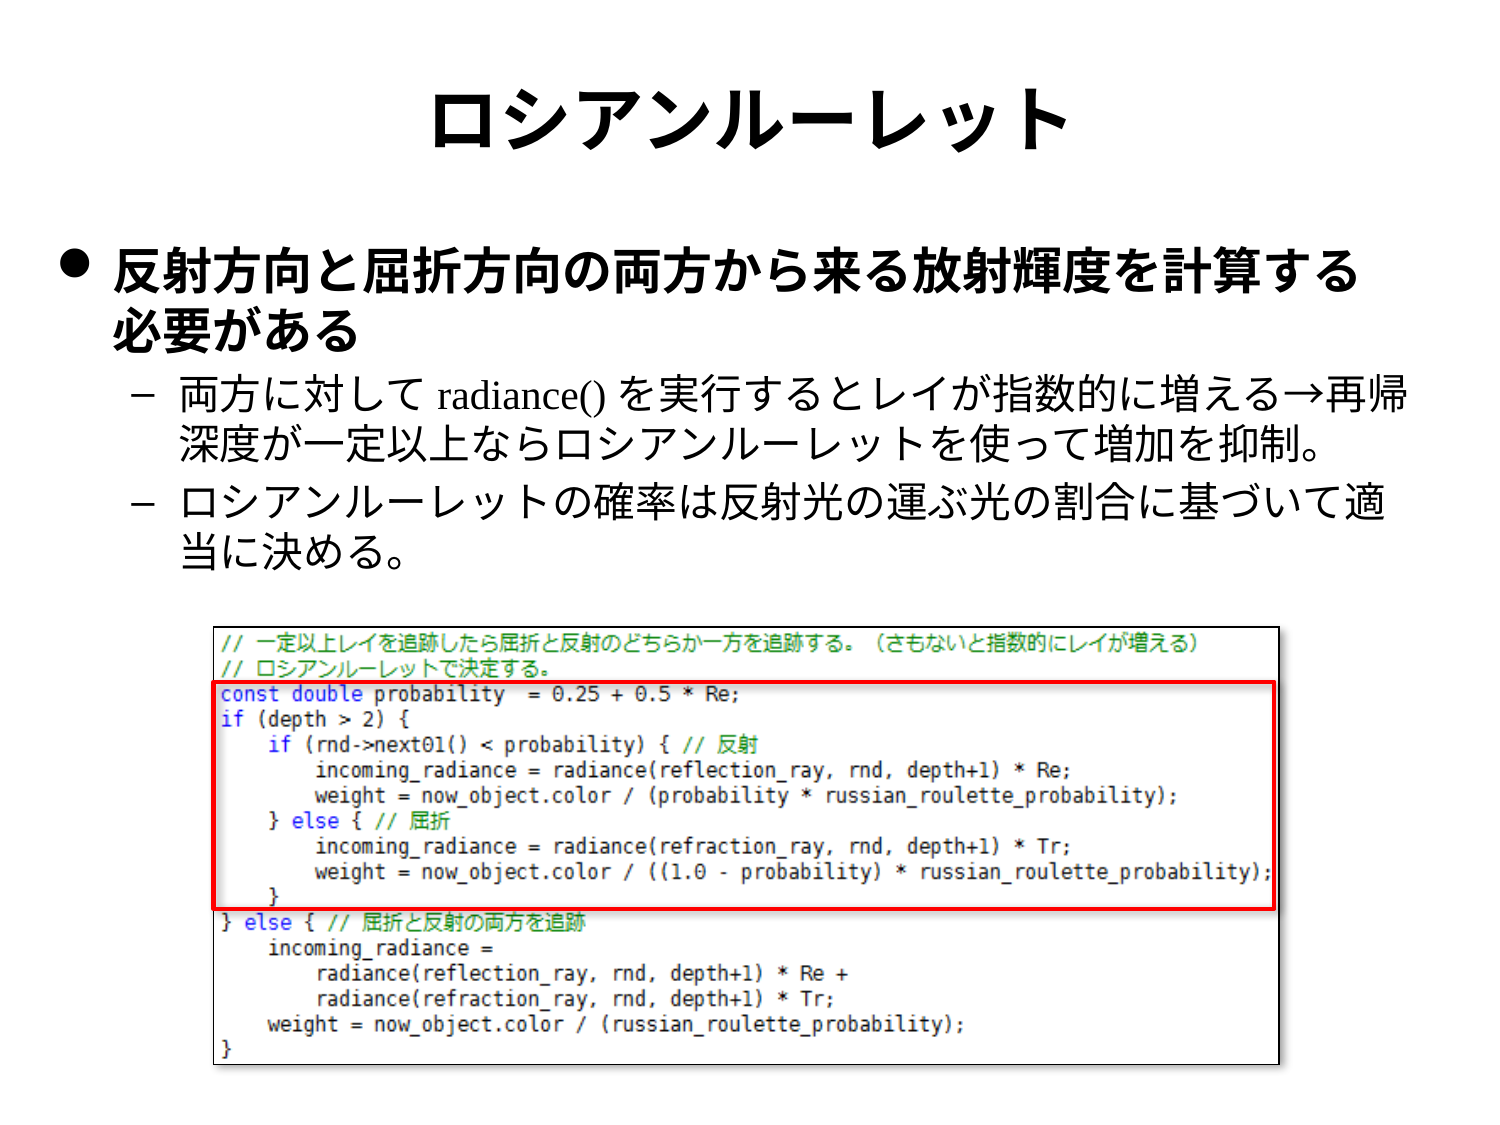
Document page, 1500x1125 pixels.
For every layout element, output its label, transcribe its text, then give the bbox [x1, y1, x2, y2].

picture [213, 627, 1279, 1064]
list 反射方向と屈折方向の両方から来る放射輝度を計算する必要がある 両方に対してradiance()を実行するとレイが指数的に増える→再帰深度が一定以上ならロシアンルーレットを使って増加を抑制。 ロシアンルーレットの確率は反射光の運ぶ光の割合に基づいて適当に決める。 [41, 231, 1425, 1005]
title ロシアンルーレット [76, 66, 1427, 169]
